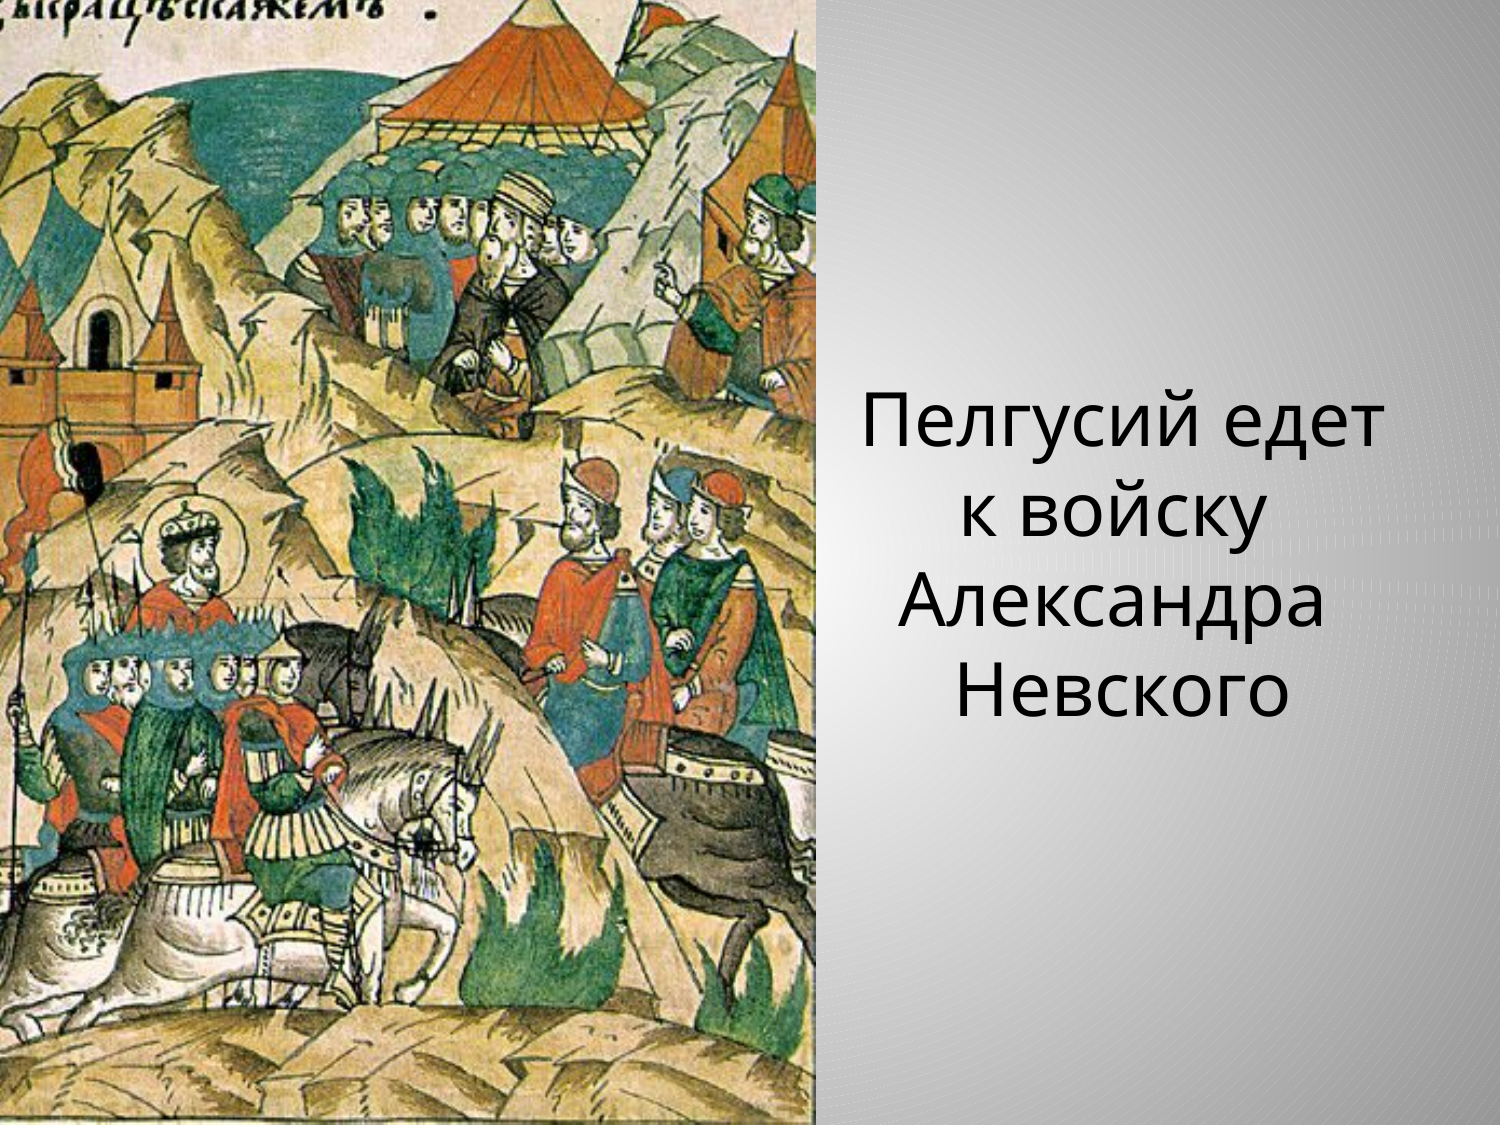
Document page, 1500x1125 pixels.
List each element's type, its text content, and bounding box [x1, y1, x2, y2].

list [0, 0, 816, 1125]
title Пелгусий едет к войску Александра Невского [821, 45, 1425, 1059]
